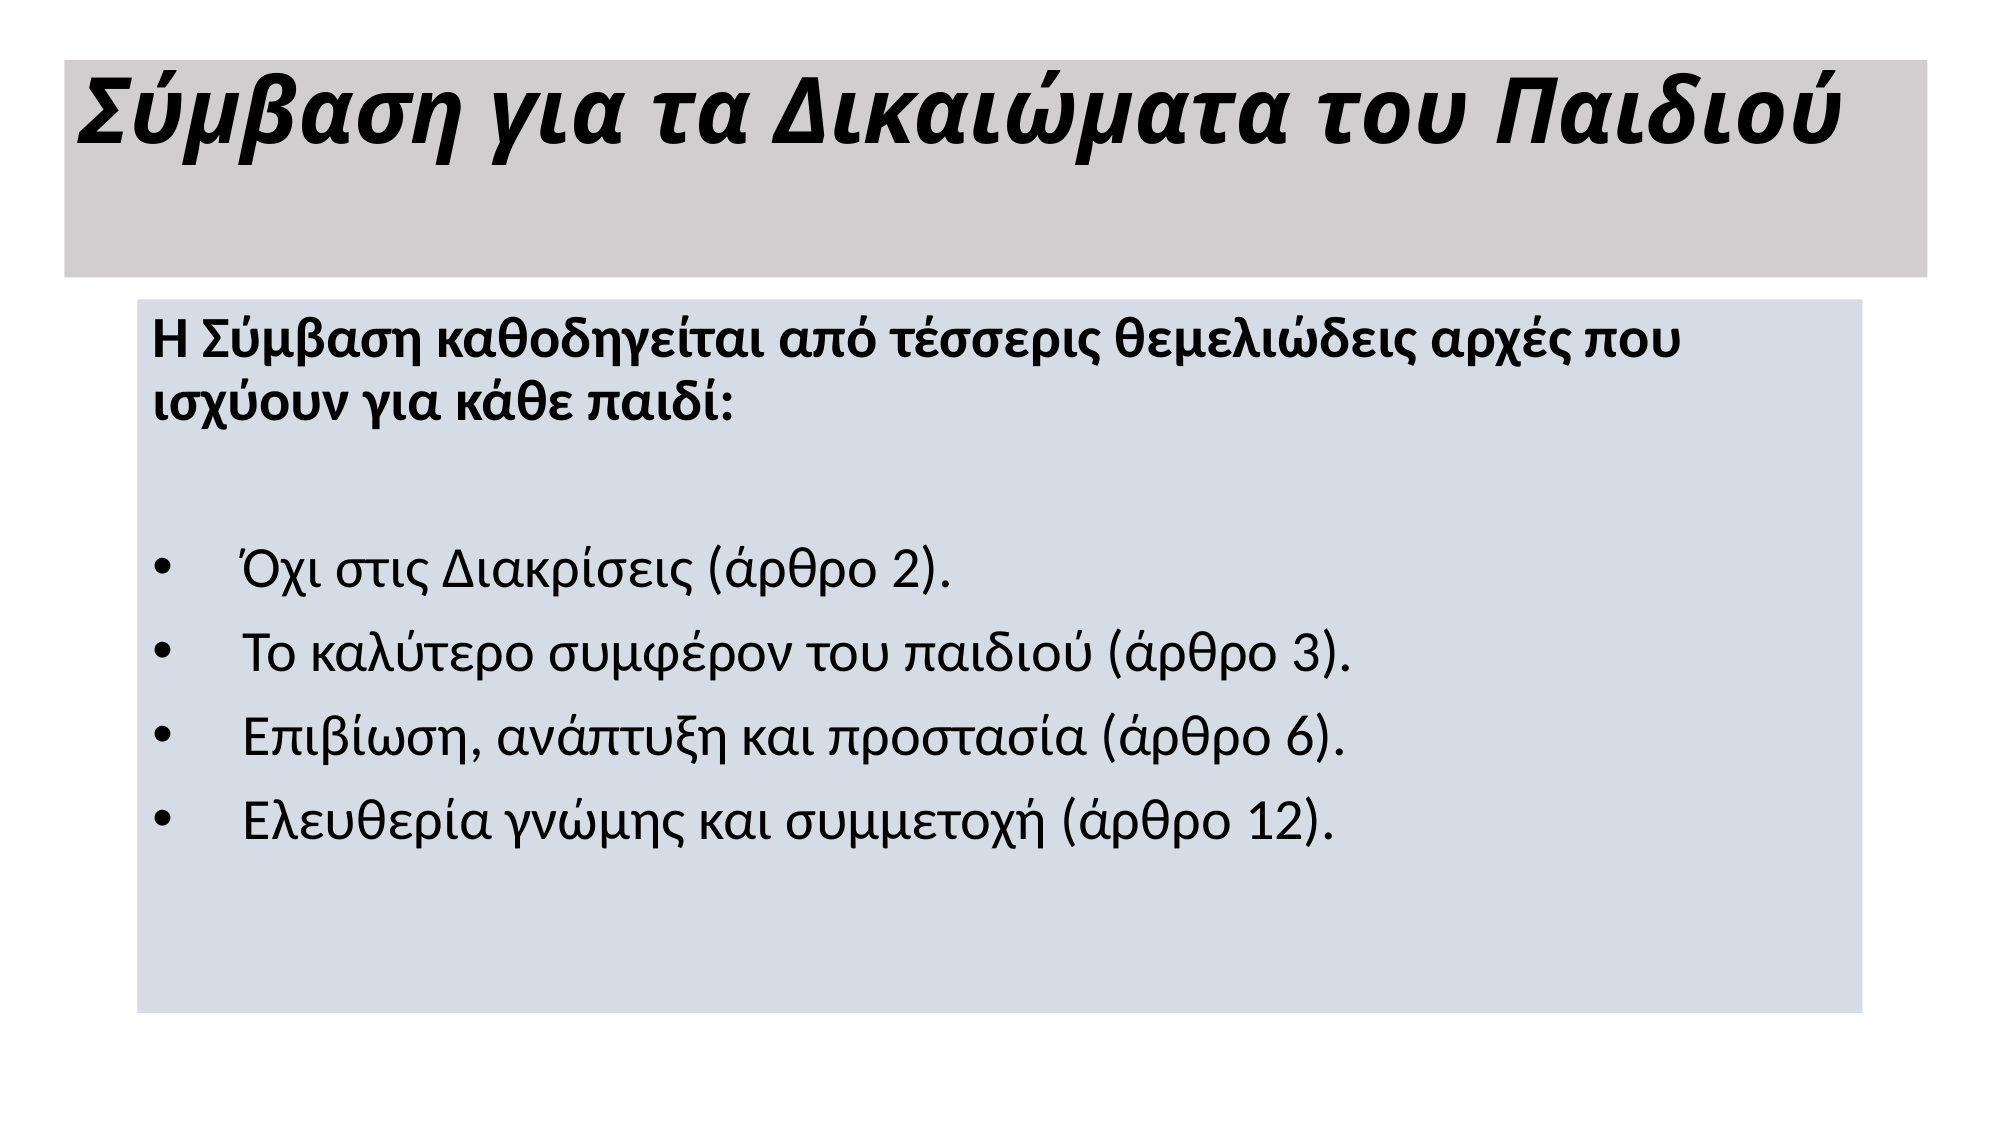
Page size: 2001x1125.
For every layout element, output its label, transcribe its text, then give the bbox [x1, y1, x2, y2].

list Η Σύμβαση καθοδηγείται από τέσσερις θεμελιώδεις αρχές που ισχύουν για κάθε παιδί: Όχι στις Διακρίσεις (άρθρο 2). Το καλύτερο συμφέρον του παιδιού (άρθρο 3). Επιβίωση, ανάπτυξη και προστασία (άρθρο 6). Ελευθερία γνώμης και συμμετοχή (άρθρο 12). [137, 299, 1863, 1014]
title Σύμβαση για τα Δικαιώματα του Παιδιού [64, 59, 1928, 278]
